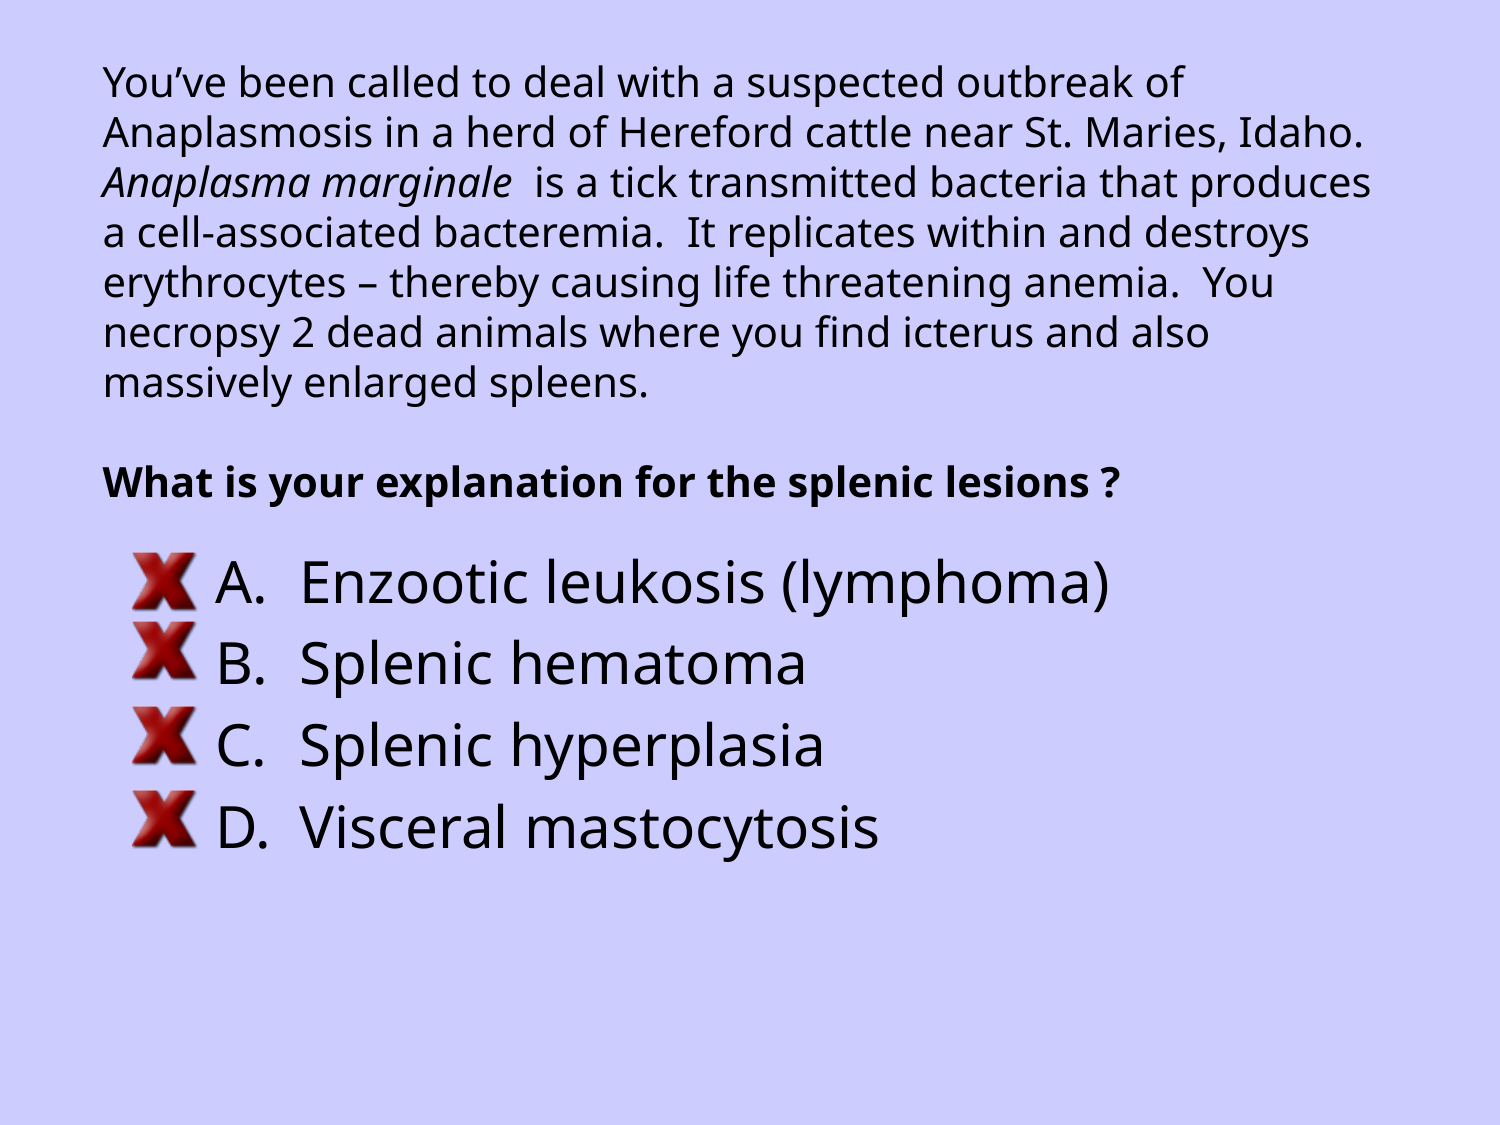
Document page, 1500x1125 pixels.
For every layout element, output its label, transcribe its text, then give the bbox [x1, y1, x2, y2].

title You’ve been called to deal with a suspected outbreak of Anaplasmosis in a herd of Hereford cattle near St. Maries, Idaho. Anaplasma marginale is a tick transmitted bacteria that produces a cell-associated bacteremia. It replicates within and destroys erythrocytes – thereby causing life threatening anemia. You necropsy 2 dead animals where you find icterus and also massively enlarged spleens. What is your explanation for the splenic lesions ? [87, 49, 1413, 513]
picture [128, 783, 201, 855]
list Enzootic leukosis (lymphoma) Splenic hematoma Splenic hyperplasia Visceral mastocytosis [199, 537, 1238, 988]
picture [128, 545, 201, 686]
picture [128, 699, 201, 771]
